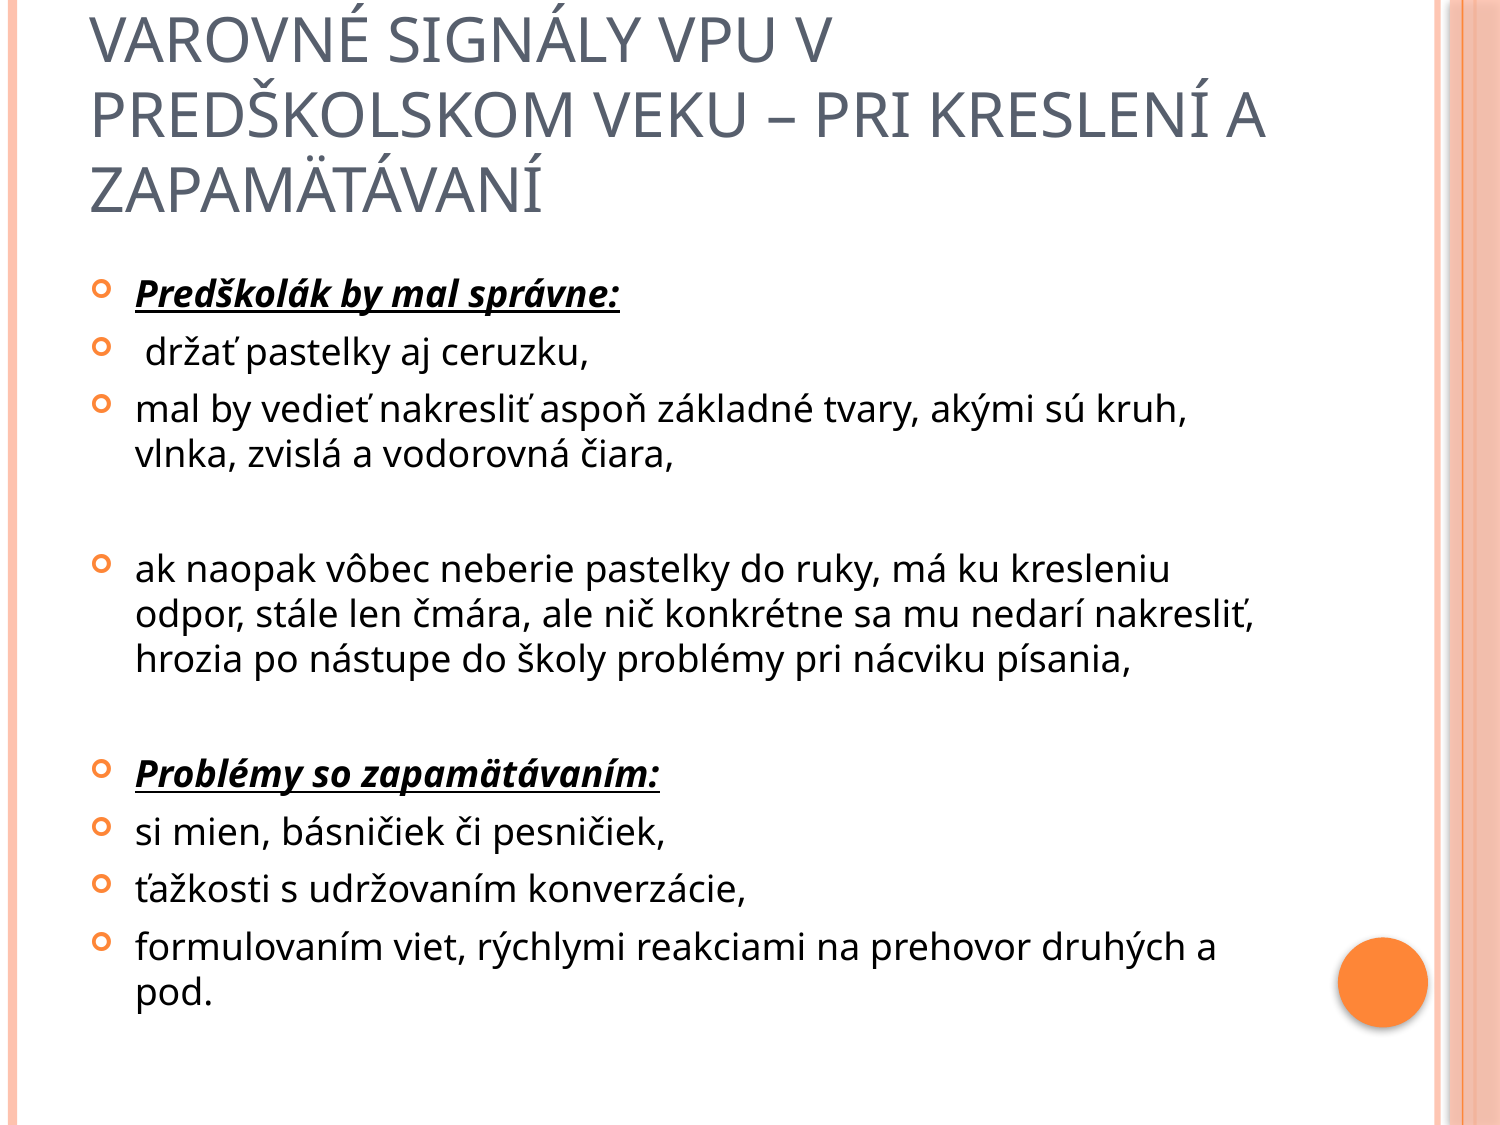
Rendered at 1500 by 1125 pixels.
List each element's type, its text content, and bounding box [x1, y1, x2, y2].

list Predškolák by mal správne: držať pastelky aj ceruzku, mal by vedieť nakresliť aspoň základné tvary, akými sú kruh, vlnka, zvislá a vodorovná čiara, ak naopak vôbec neberie pastelky do ruky, má ku kresleniu odpor, stále len čmára, ale nič konkrétne sa mu nedarí nakresliť, hrozia po nástupe do školy problémy pri nácviku písania, Problémy so zapamätávaním: si mien, básničiek či pesničiek, ťažkosti s udržovaním konverzácie, formulovaním viet, rýchlymi reakciami na prehovor druhých a pod. [75, 262, 1300, 1062]
title Varovné signály VPU v predškolskom veku – pri kreslení a zapamätávaní [75, 45, 1300, 233]
